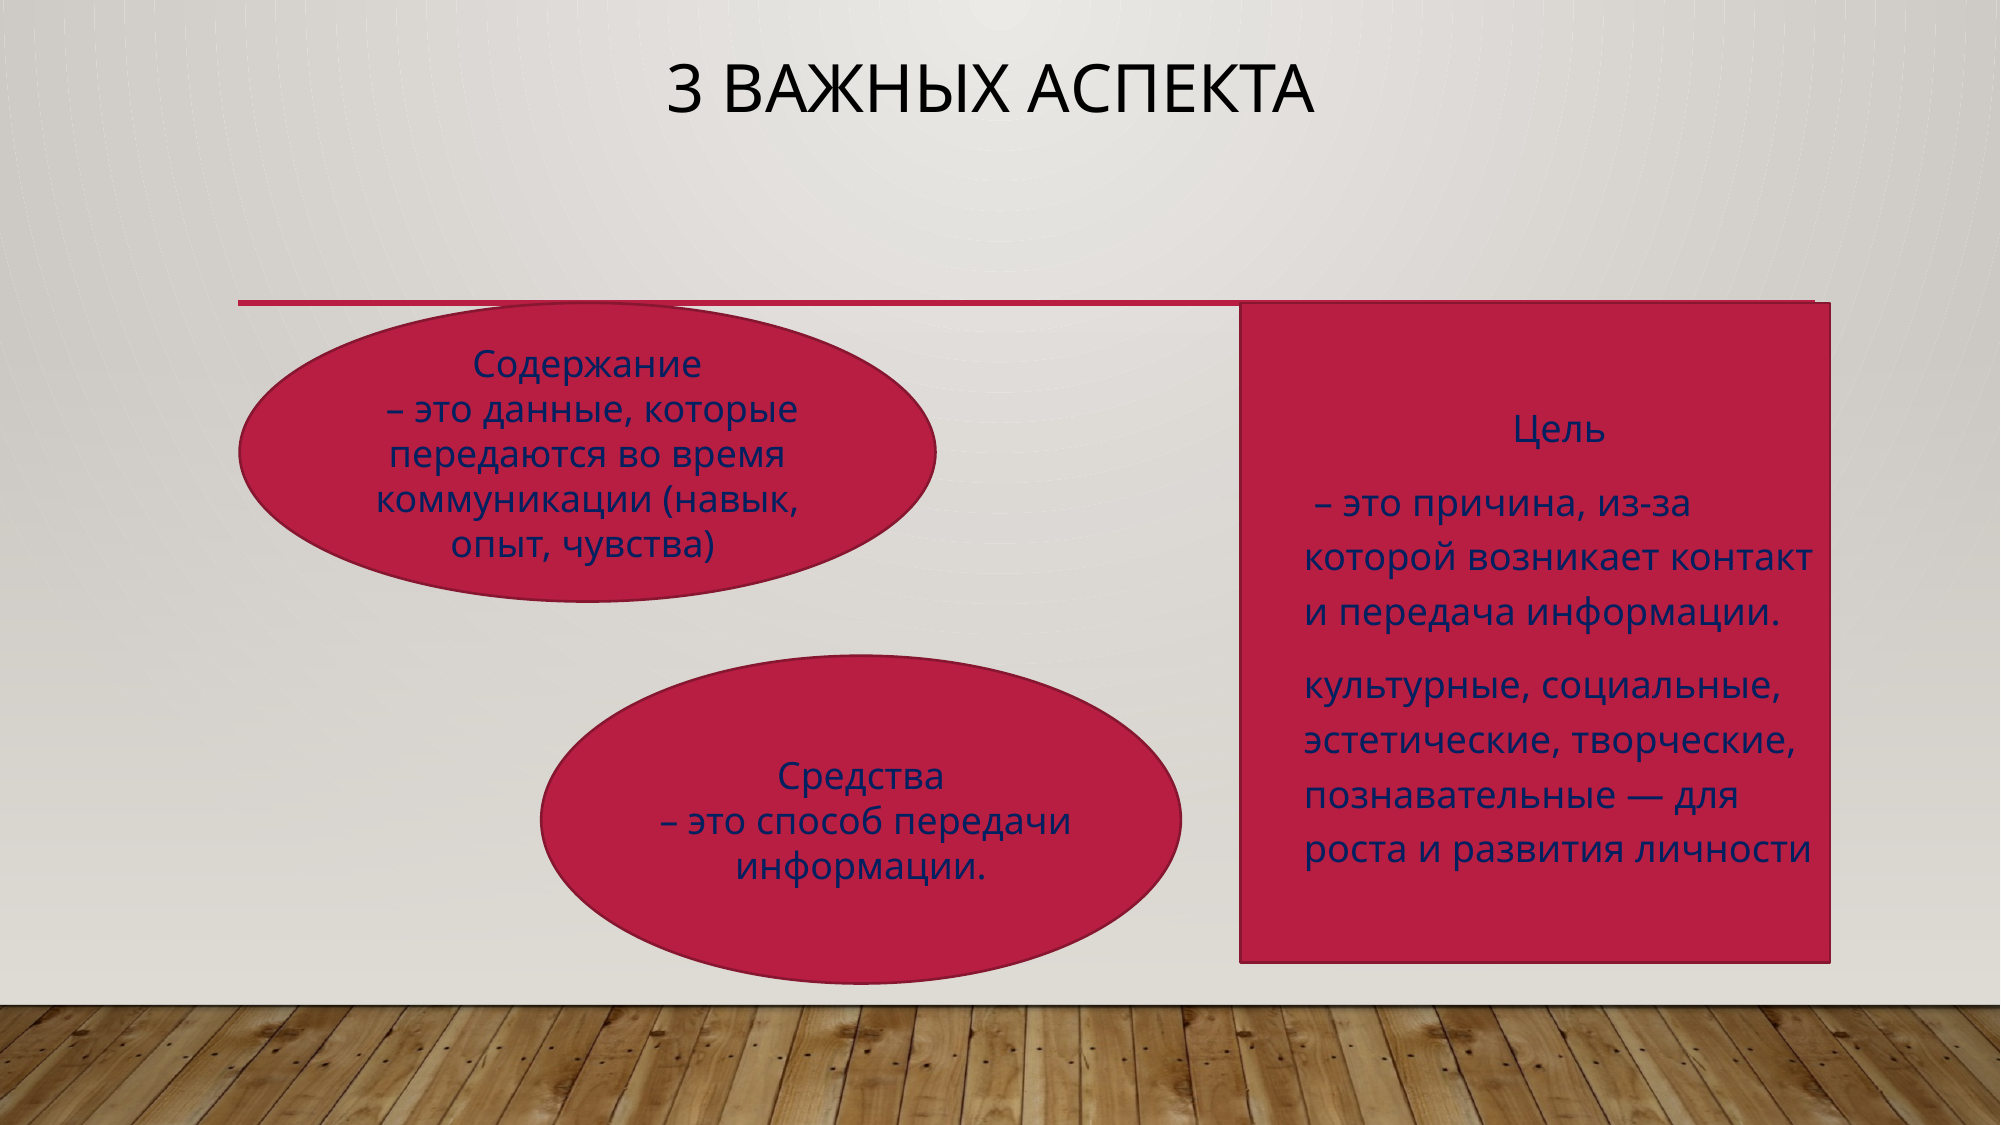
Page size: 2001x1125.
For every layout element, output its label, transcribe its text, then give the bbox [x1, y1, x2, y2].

text_box Средства – это способ передачи информации. [539, 654, 1183, 985]
picture [0, 1005, 2000, 1125]
text_box Содержание – это данные, которые передаются во время коммуникации (навык, опыт, чувства) [238, 301, 937, 603]
list Цель – это причина, из-за которой возникает контакт и передача информации. культурные, социальные, эстетические, творческие, познавательные — для роста и развития личности [1239, 302, 1831, 964]
title 3 важных аспекта [151, 47, 1830, 192]
